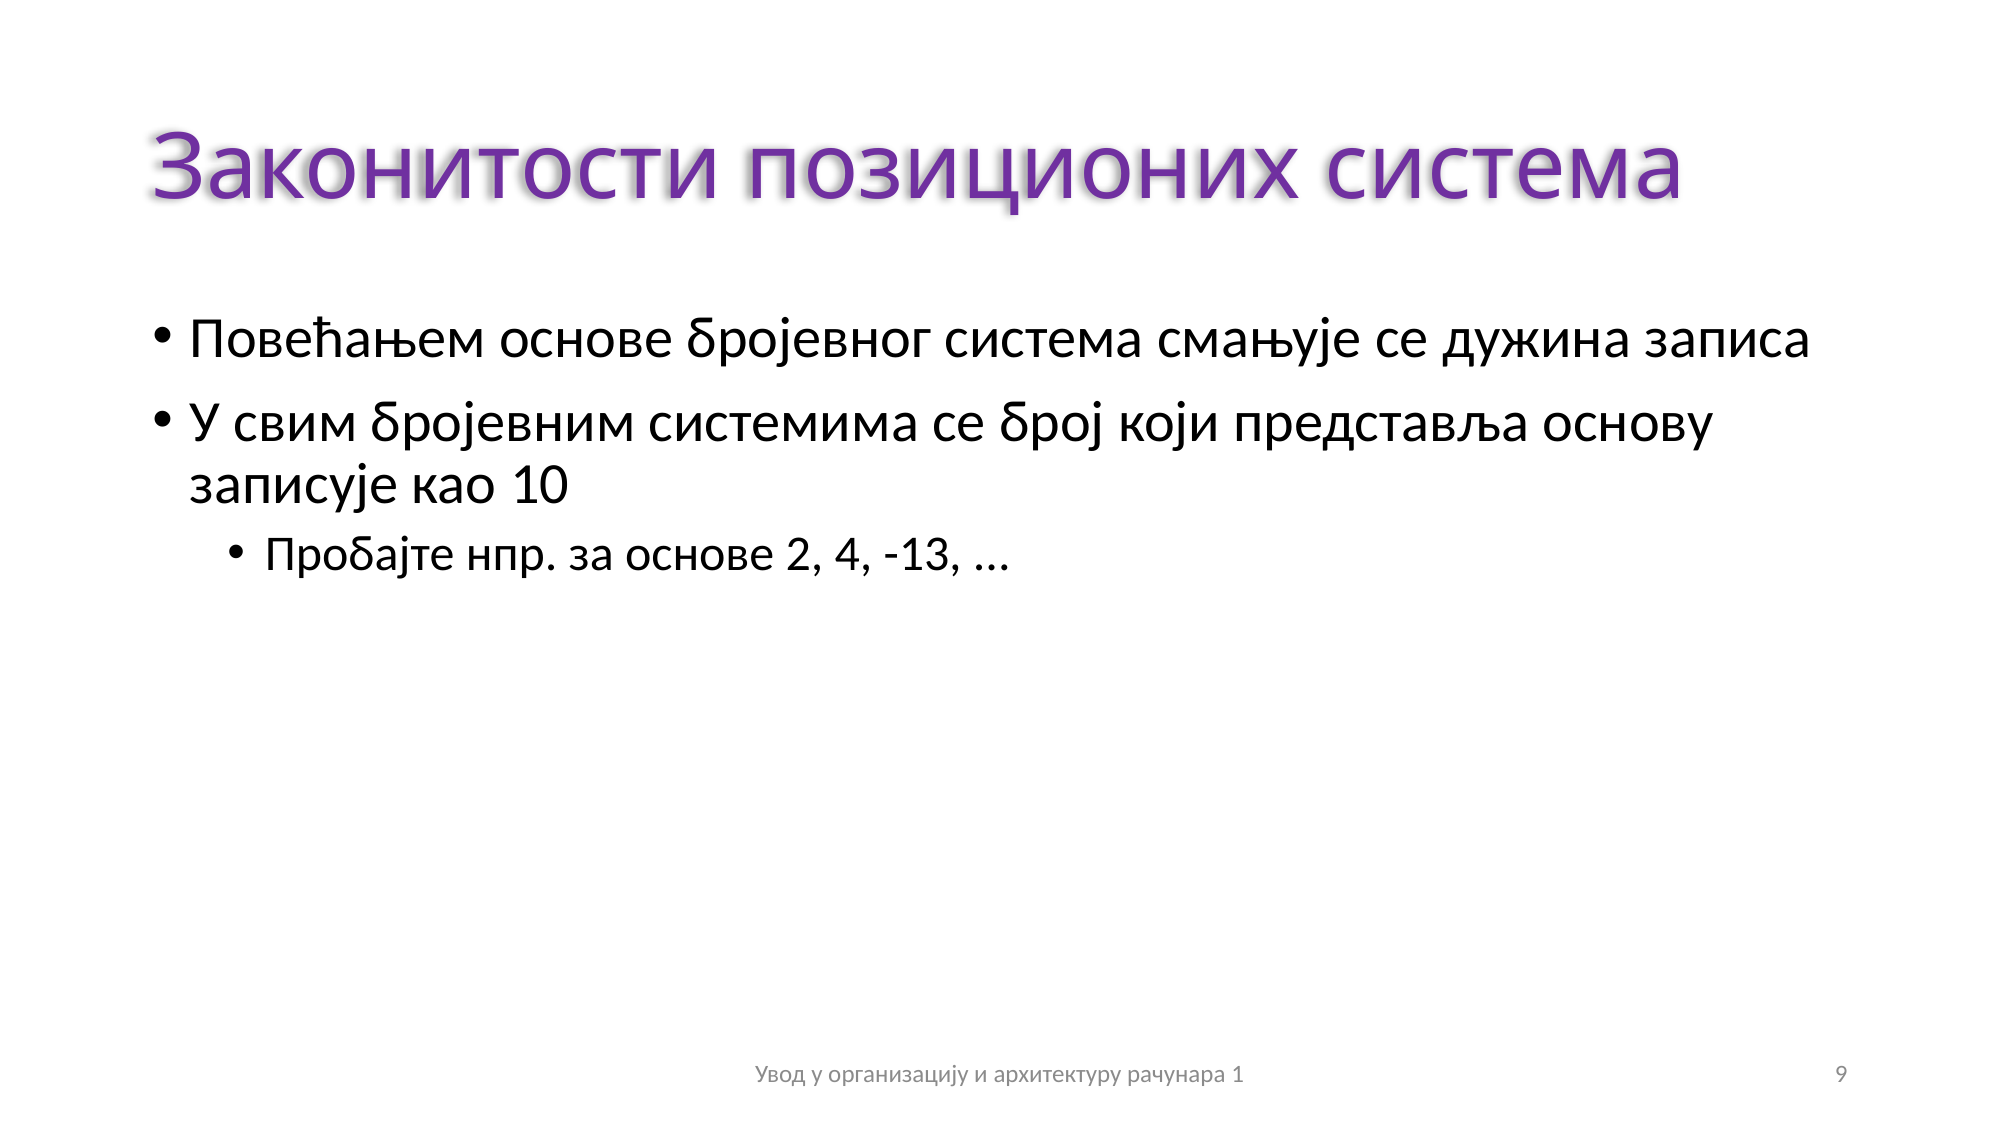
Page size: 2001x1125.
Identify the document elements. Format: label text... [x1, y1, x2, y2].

footer Увод у организацију и архитектуру рачунара 1 [662, 1042, 1338, 1103]
list Повећањем основе бројевног система смањује се дужина записа У свим бројевним системима се број који представља основу записује као 10 Пробајте нпр. за основе 2, 4, -13, ... [137, 299, 1863, 1014]
title Законитости позиционих система [137, 59, 1863, 278]
slide_number 9 [1412, 1042, 1863, 1103]
